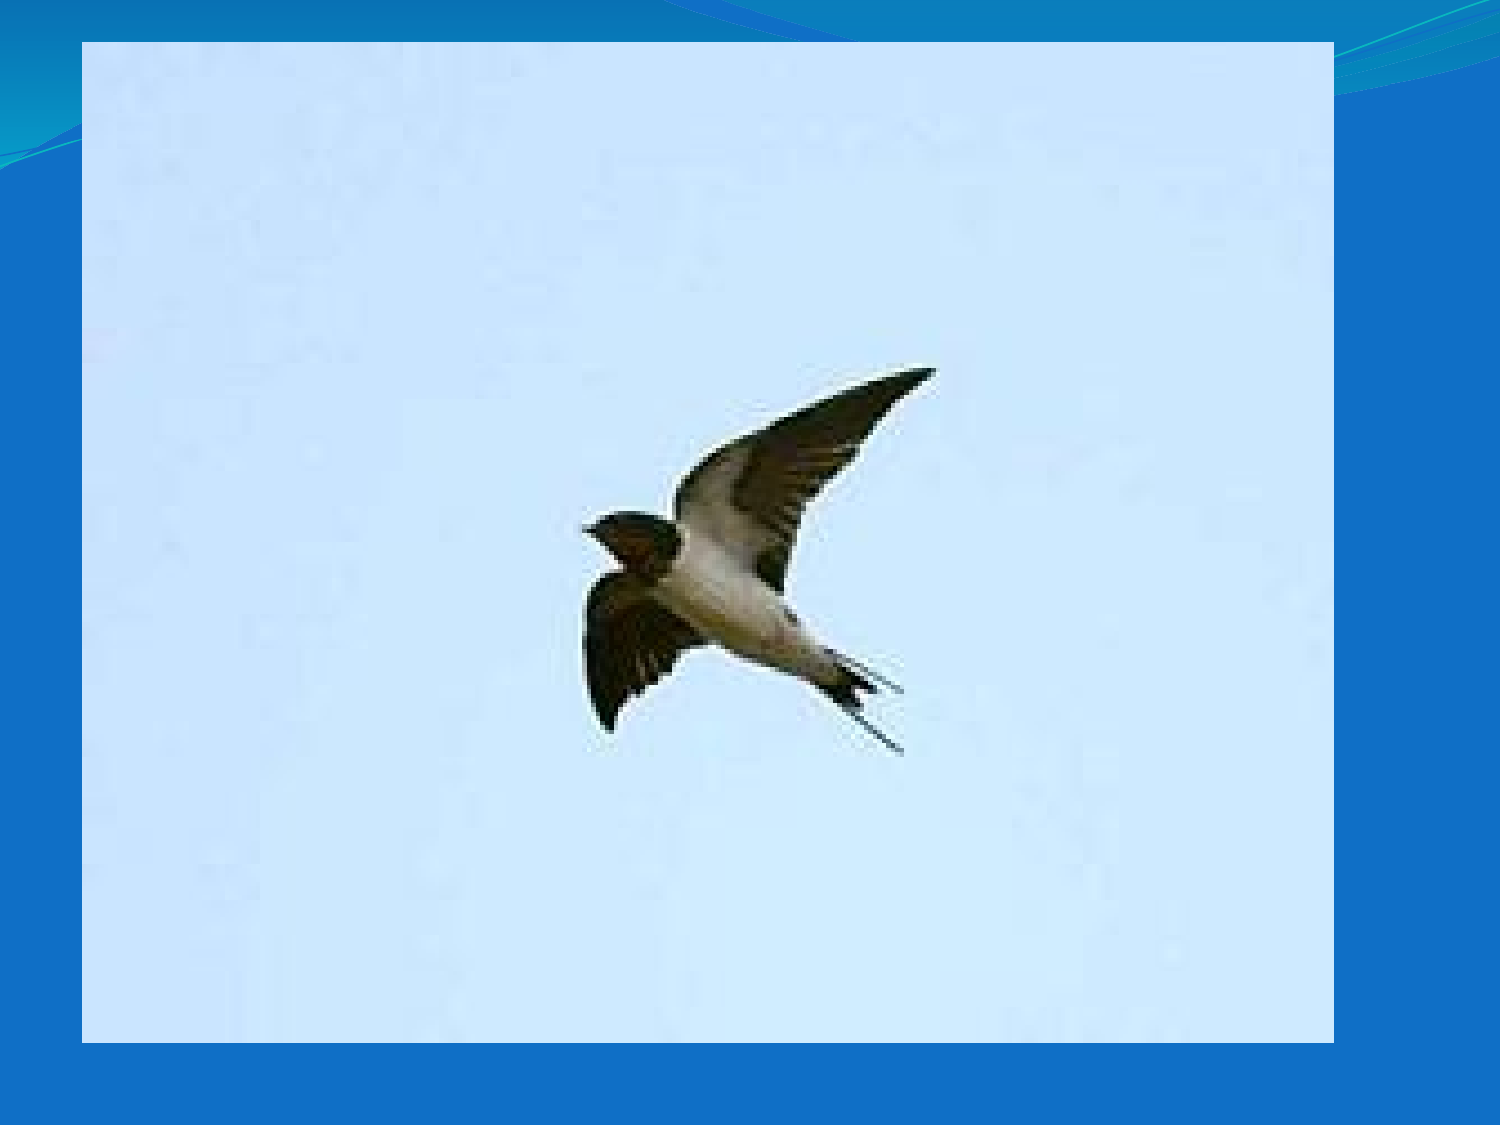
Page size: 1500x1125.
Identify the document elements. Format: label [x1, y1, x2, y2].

picture [82, 42, 1334, 1044]
